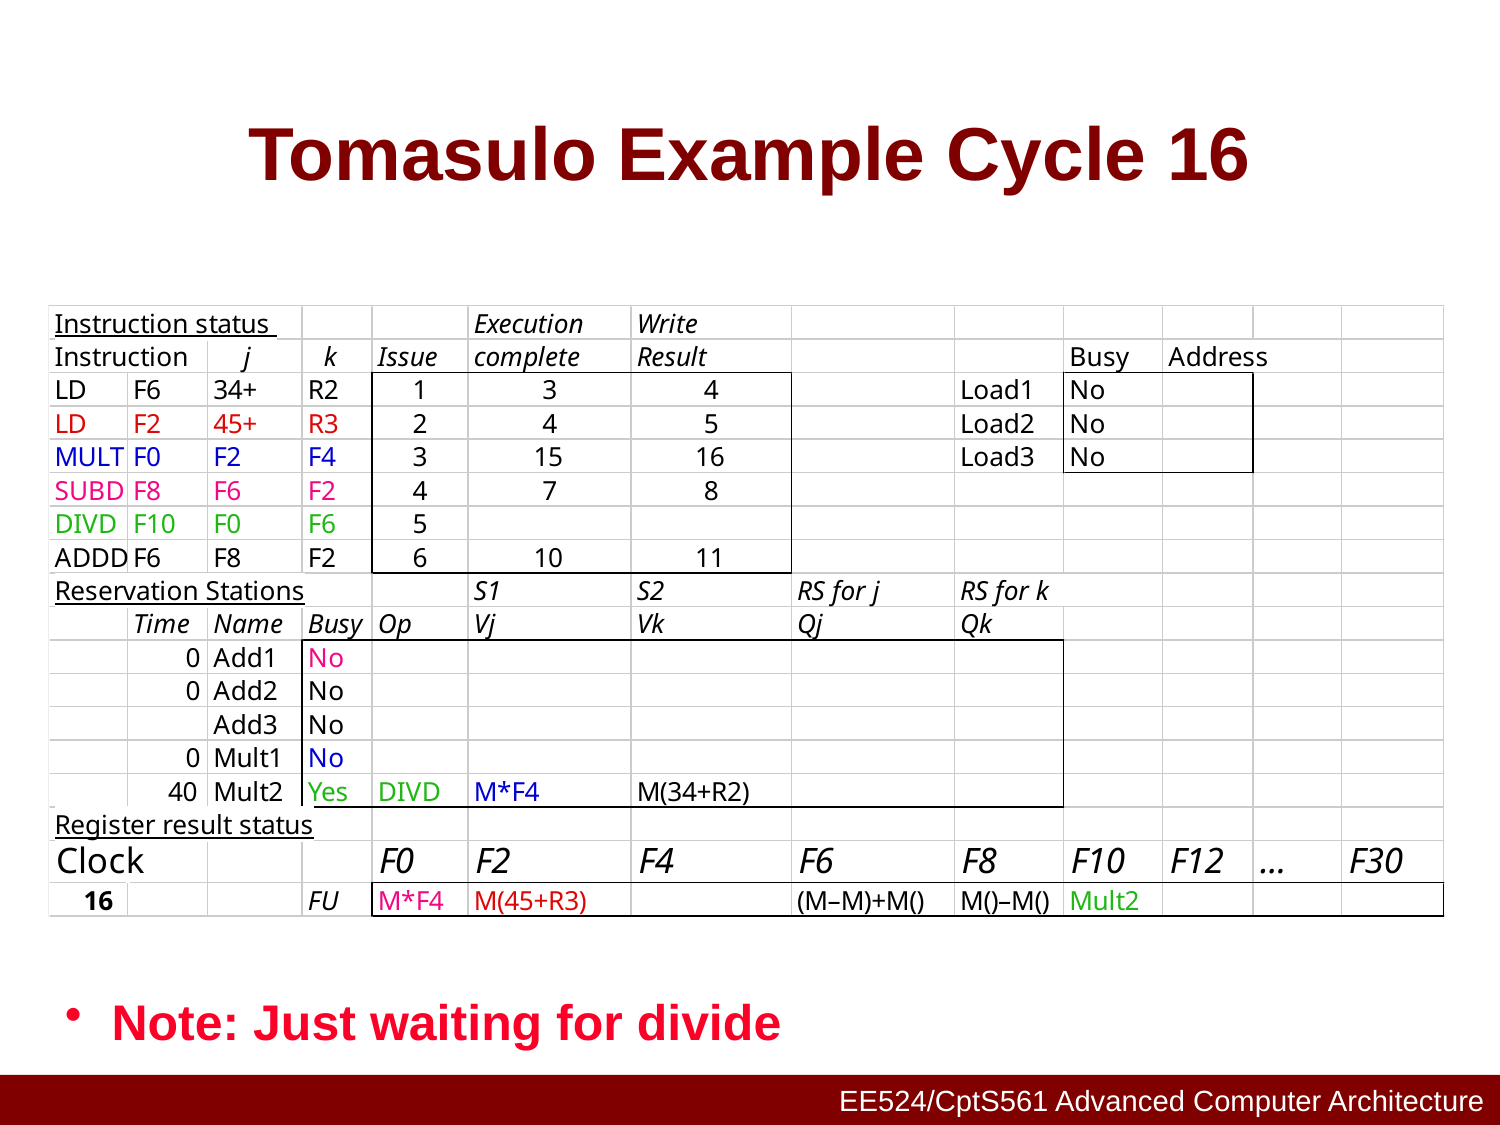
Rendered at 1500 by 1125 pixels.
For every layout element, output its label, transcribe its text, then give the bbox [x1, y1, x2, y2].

title Tomasulo Example Cycle 16 [161, 61, 1339, 251]
text_box Note: Just waiting for divide [49, 989, 1186, 1075]
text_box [48, 305, 1446, 918]
